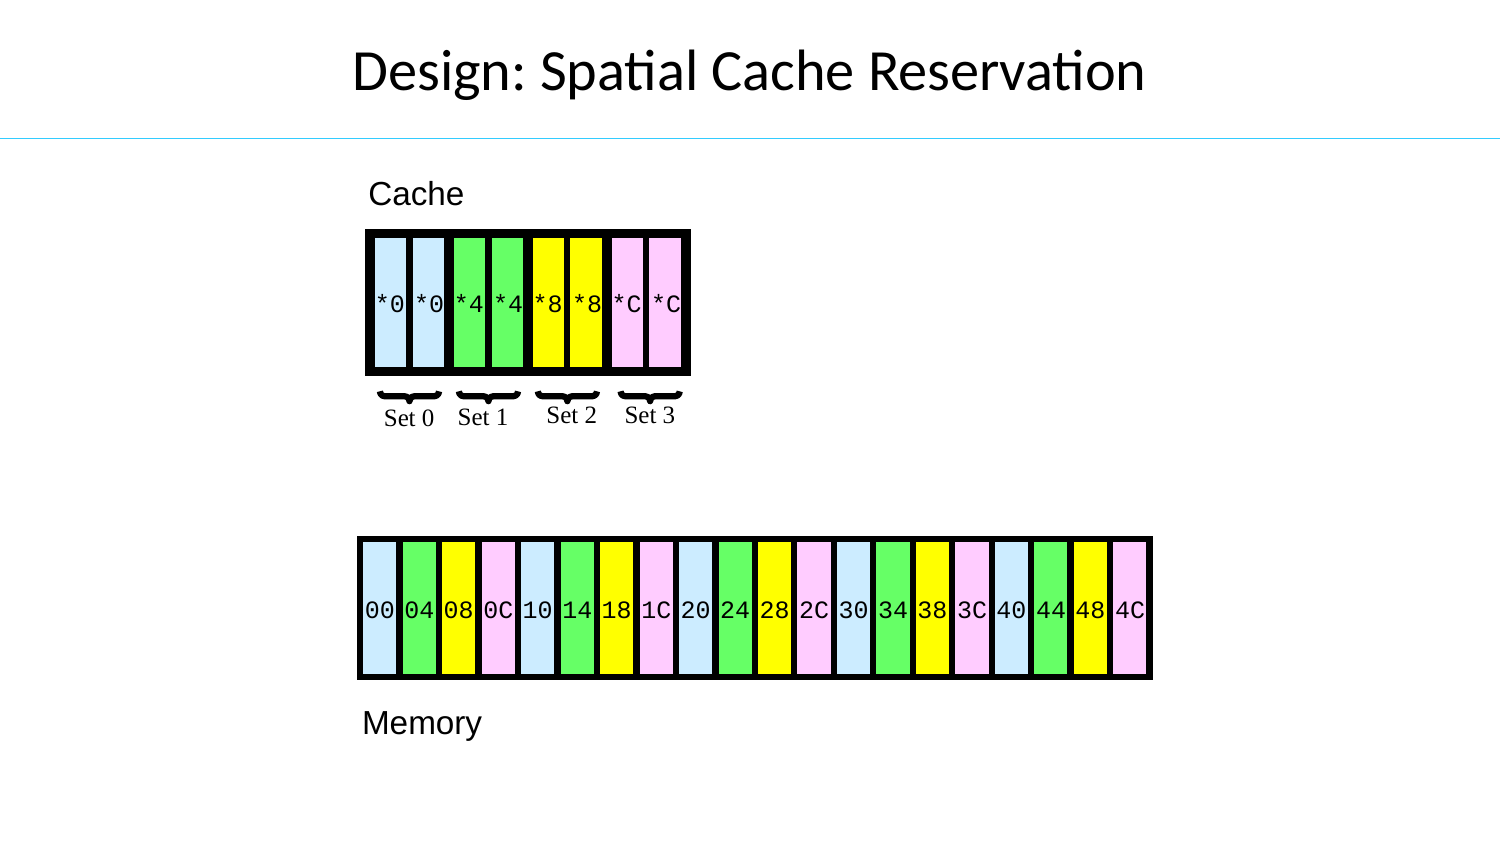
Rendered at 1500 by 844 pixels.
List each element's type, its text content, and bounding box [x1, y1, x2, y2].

text_box [448, 233, 527, 372]
text_box 1C [636, 539, 675, 678]
text_box Set 3 [613, 391, 691, 436]
text_box [606, 233, 686, 372]
text_box 28 [754, 539, 794, 678]
text_box 4C [1110, 539, 1150, 678]
text_box 0C [478, 539, 518, 678]
text_box 14 [557, 539, 596, 678]
text_box 3C [952, 539, 991, 678]
text_box Set 2 [531, 391, 613, 436]
text_box [527, 233, 606, 372]
text_box 08 [439, 539, 478, 678]
text_box 10 [518, 539, 557, 678]
text_box 30 [833, 539, 873, 678]
text_box Memory [347, 693, 498, 749]
text_box 18 [596, 539, 636, 678]
text_box 38 [912, 539, 952, 678]
text_box 04 [400, 539, 439, 678]
title Design: Spatial Cache Reservation [75, 20, 1425, 115]
text_box 48 [1070, 539, 1110, 678]
text_box [370, 233, 448, 372]
text_box Set 0 [369, 394, 450, 439]
text_box 44 [1031, 539, 1070, 678]
text_box 24 [715, 539, 754, 678]
text_box Set 1 [442, 392, 524, 438]
text_box 00 [360, 539, 400, 678]
text_box 2C [794, 539, 833, 678]
text_box 40 [991, 539, 1031, 678]
text_box 34 [873, 539, 912, 678]
text_box 20 [675, 539, 715, 678]
text_box Cache [353, 164, 480, 220]
